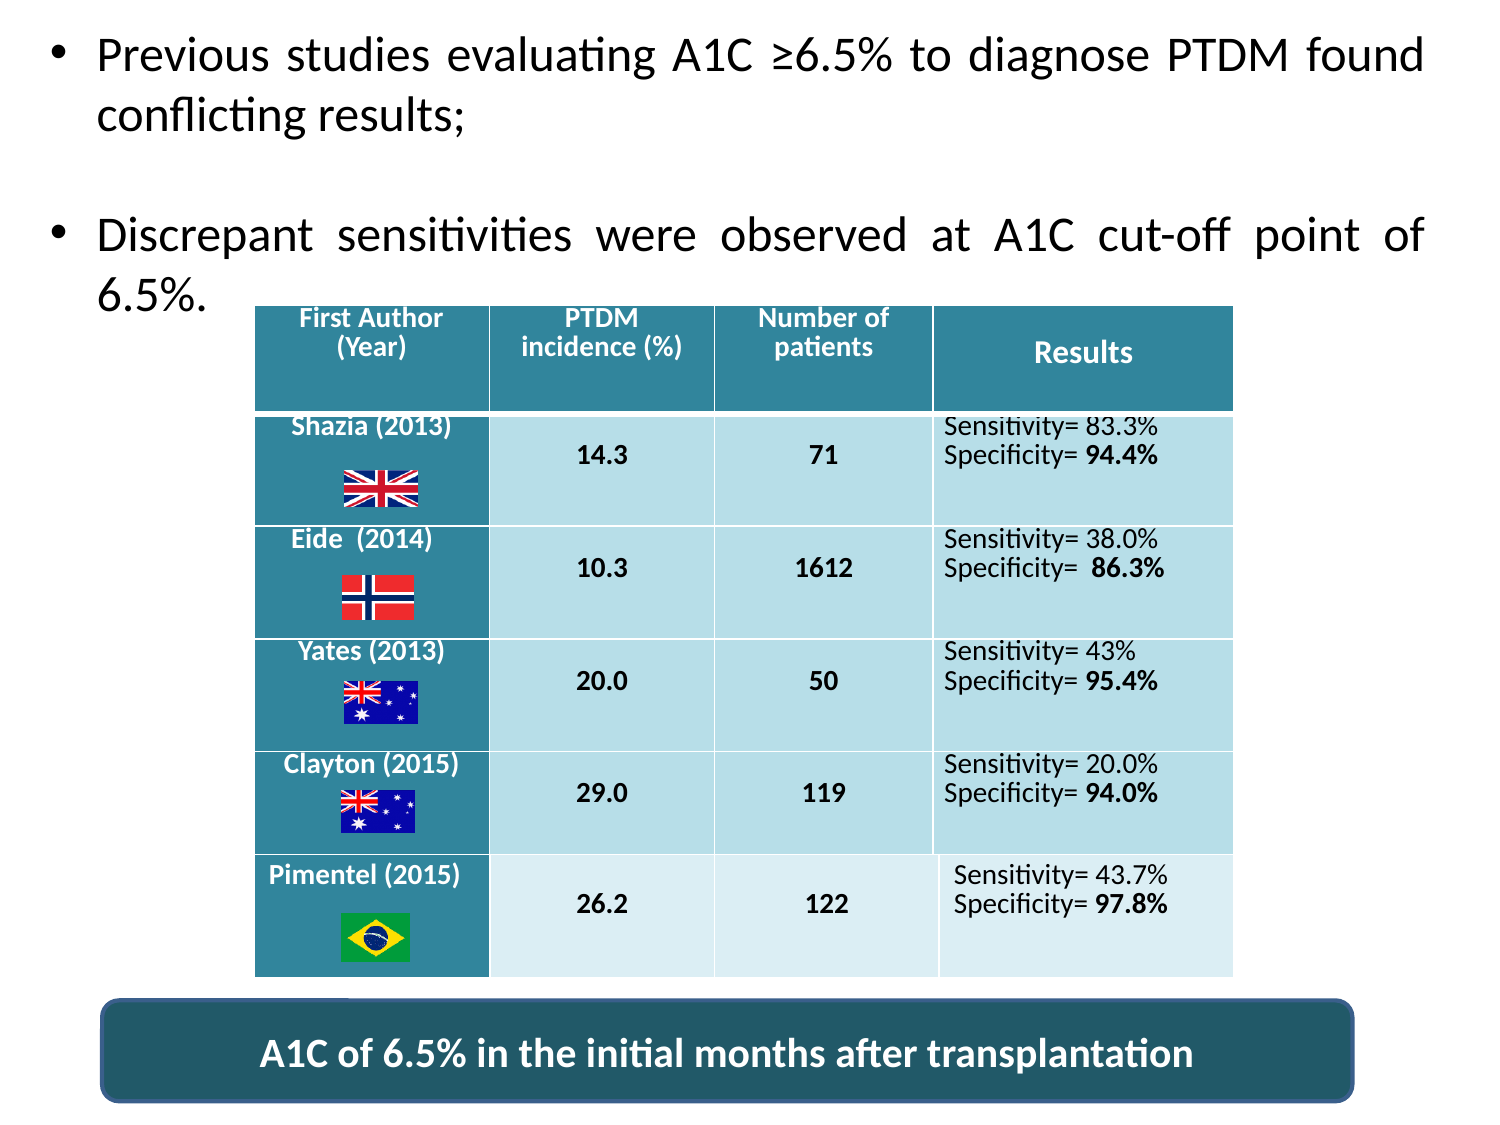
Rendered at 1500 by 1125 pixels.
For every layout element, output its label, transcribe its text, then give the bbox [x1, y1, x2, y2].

table_header Results [934, 329, 1233, 411]
table_header First Author (Year) [255, 329, 489, 411]
table_cell Shazia (2013) [255, 417, 489, 525]
table_header Sensitivity= 43.7% Specificity= 97.8% [940, 855, 1233, 977]
table_cell Sensitivity= 43% Specificity= 95.4% [934, 640, 1233, 751]
picture [342, 574, 414, 620]
table_cell Clayton (2015) [255, 752, 489, 854]
text_box Previous studies evaluating A1C ≥6.5% to diagnose PTDM found conflicting results; Discrepant sensitivities were observed at A1C cut-off point of 6.5%. [35, 13, 1441, 329]
table_header PTDM incidence (%) [490, 329, 714, 411]
table_cell Eide (2014) [255, 527, 489, 638]
picture [341, 913, 410, 962]
table_cell 1612 [715, 527, 932, 638]
text_box A1C of 6.5% in the initial months after transplantation [99, 998, 1355, 1104]
table_header Pimentel (2015) [255, 855, 489, 977]
picture [344, 680, 418, 724]
picture [344, 470, 418, 507]
table_cell 10.3 [490, 527, 714, 638]
table_cell 14.3 [490, 417, 714, 525]
picture [341, 790, 416, 834]
table_cell 29.0 [490, 752, 714, 854]
table_cell Sensitivity= 38.0% Specificity= 86.3% [934, 527, 1233, 638]
table_cell Sensitivity= 83.3% Specificity= 94.4% [934, 417, 1233, 525]
table_cell Yates (2013) [255, 640, 489, 751]
table_cell 119 [715, 752, 932, 854]
table_header 122 [715, 855, 938, 977]
table_header Number of patients [715, 329, 932, 411]
table_cell 50 [715, 640, 932, 751]
table_cell 20.0 [490, 640, 714, 751]
table_cell Sensitivity= 20.0% Specificity= 94.0% [934, 752, 1233, 854]
table_cell 71 [715, 417, 932, 525]
table_header 26.2 [491, 855, 714, 977]
